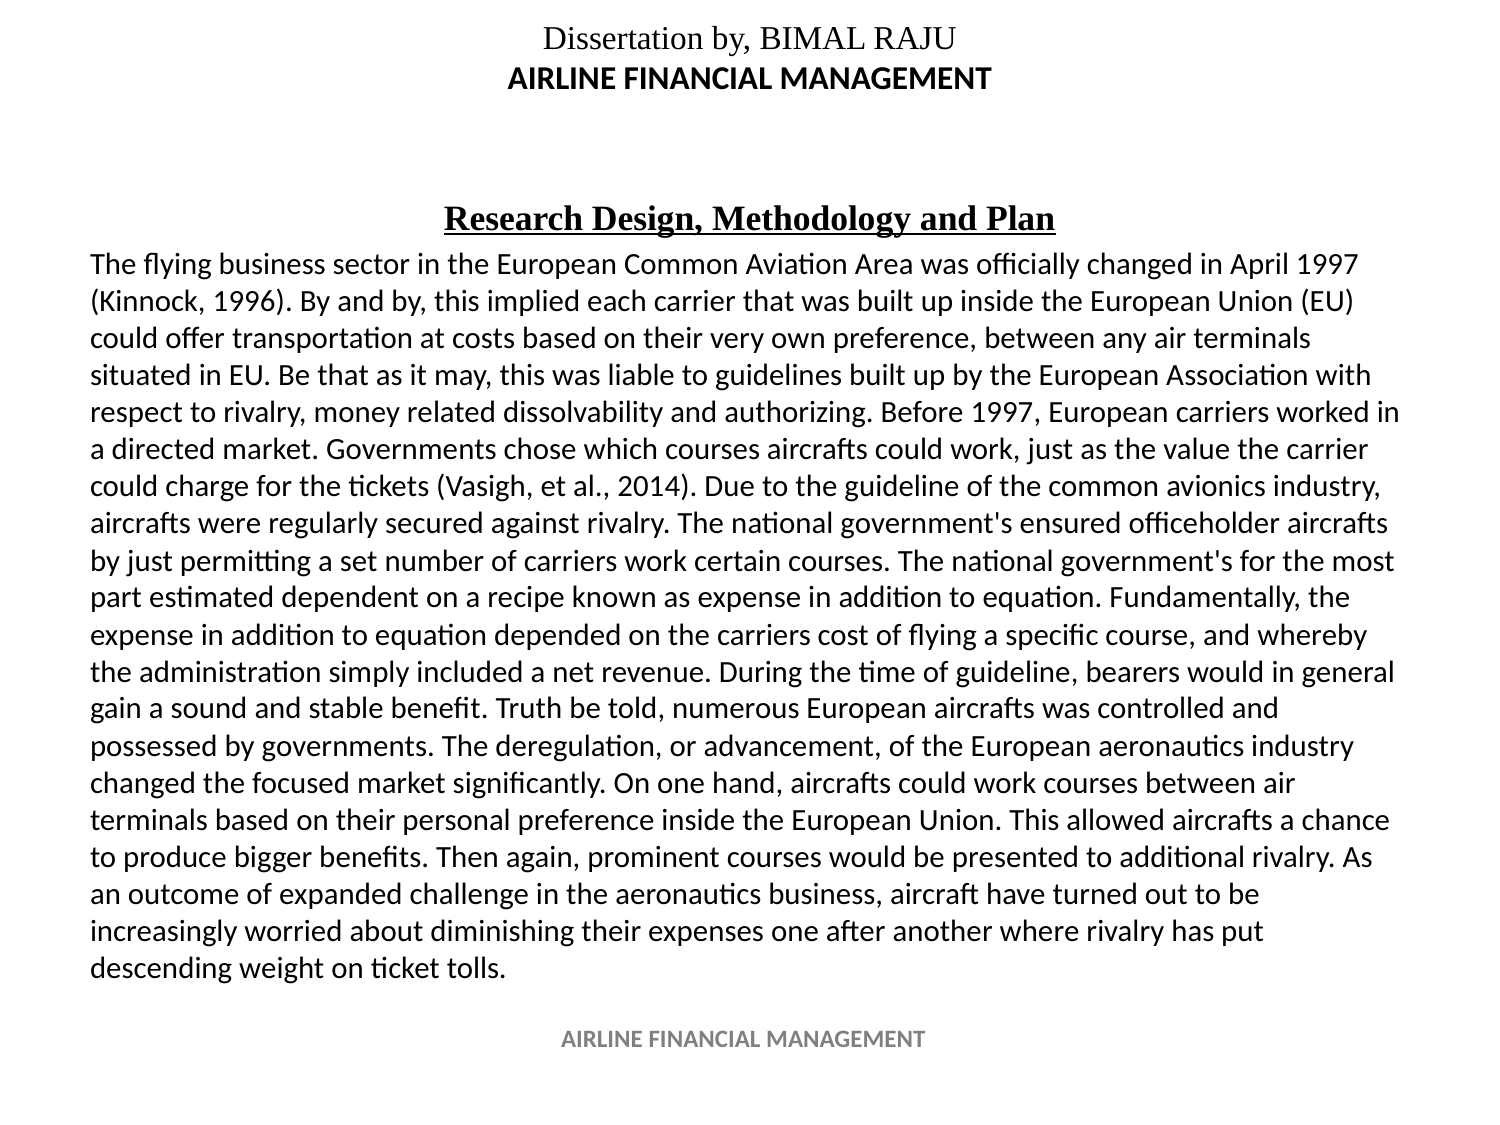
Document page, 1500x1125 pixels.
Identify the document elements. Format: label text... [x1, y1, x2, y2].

footer AIRLINE FINANCIAL MANAGEMENT [312, 1037, 1175, 1098]
list Research Design, Methodology and Plan The flying business sector in the European Common Aviation Area was officially changed in April 1997 (Kinnock, 1996). By and by, this implied each carrier that was built up inside the European Union (EU) could offer transportation at costs based on their very own preference, between any air terminals situated in EU. Be that as it may, this was liable to guidelines built up by the European Association with respect to rivalry, money related dissolvability and authorizing. Before 1997, European carriers worked in a directed market. Governments chose which courses aircrafts could work, just as the value the carrier could charge for the tickets (Vasigh, et al., 2014). Due to the guideline of the common avionics industry, aircrafts were regularly secured against rivalry. The national government's ensured officeholder aircrafts by just permitting a set number of carriers work certain courses. The national government's for the most part estimated dependent on a recipe known as expense in addition to equation. Fundamentally, the expense in addition to equation depended on the carriers cost of flying a specific course, and whereby the administration simply included a net revenue. During the time of guideline, bearers would in general gain a sound and stable benefit. Truth be told, numerous European aircrafts was controlled and possessed by governments. The deregulation, or advancement, of the European aeronautics industry changed the focused market significantly. On one hand, aircrafts could work courses between air terminals based on their personal preference inside the European Union. This allowed aircrafts a chance to produce bigger benefits. Then again, prominent courses would be presented to additional rivalry. As an outcome of expanded challenge in the aeronautics business, aircraft have turned out to be increasingly worried about diminishing their expenses one after another where rivalry has put descending weight on ticket tolls. [75, 188, 1425, 1005]
title Dissertation by, BIMAL RAJU AIRLINE FINANCIAL MANAGEMENT [75, 45, 1425, 188]
